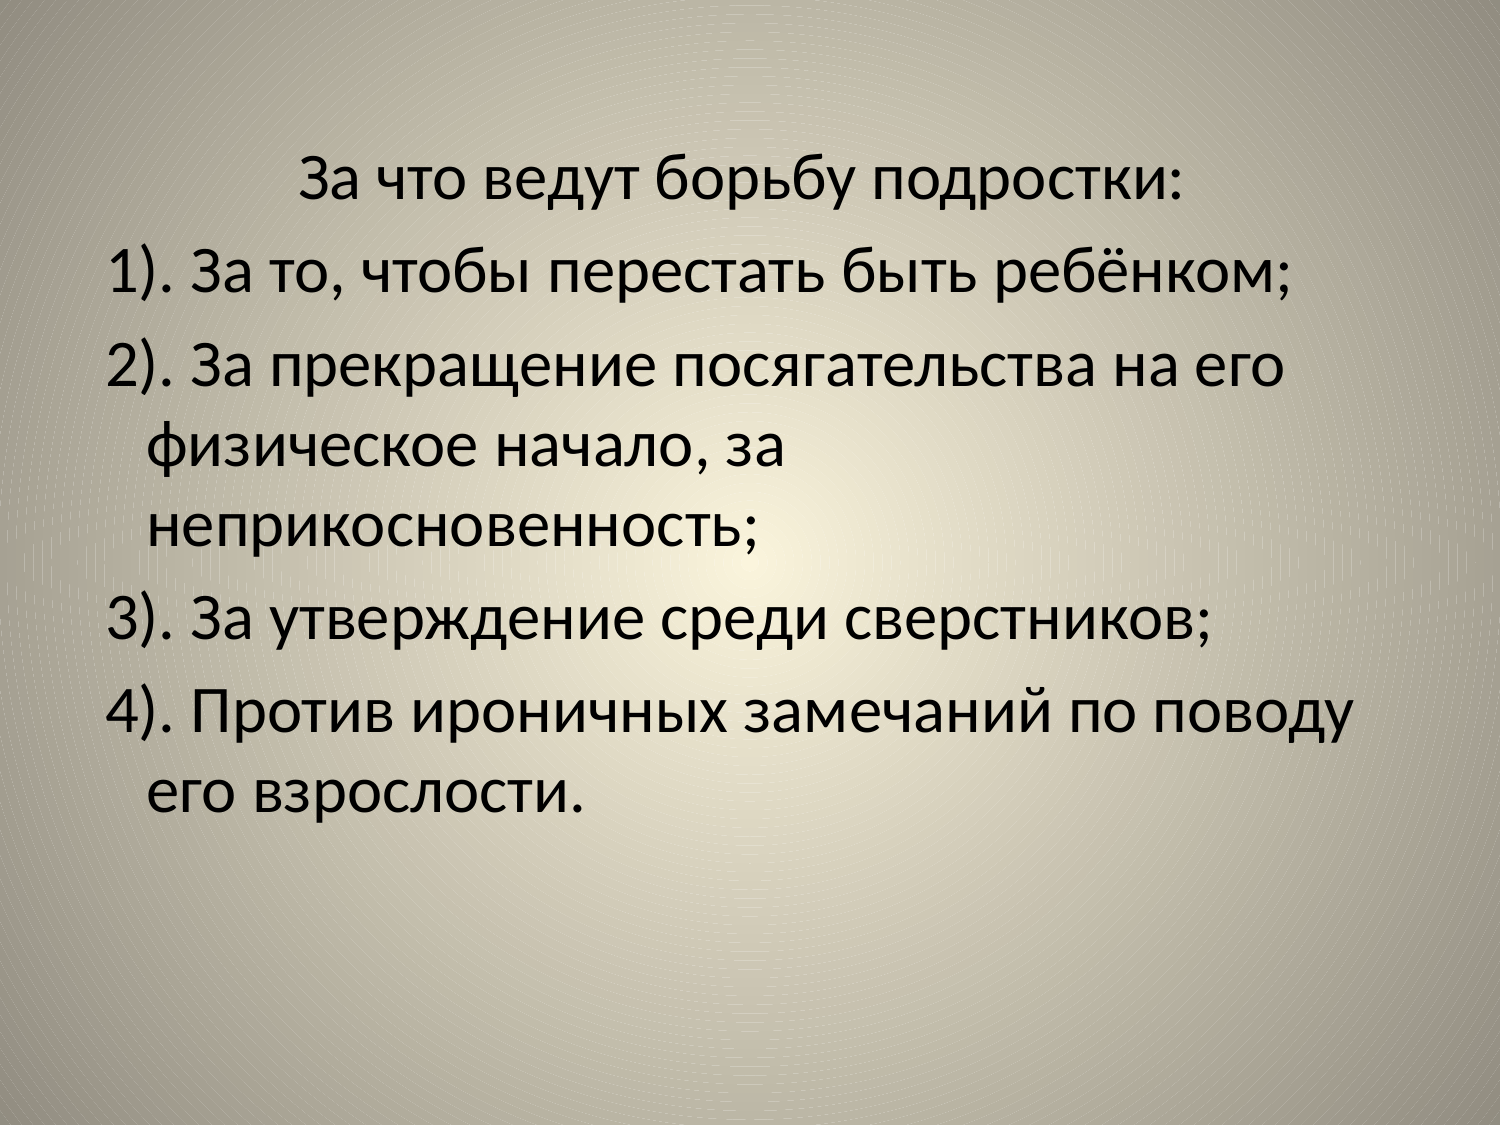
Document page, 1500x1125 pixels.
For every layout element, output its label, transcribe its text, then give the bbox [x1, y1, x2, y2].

list За что ведут борьбу подростки: 1). За то, чтобы перестать быть ребёнком; 2). За прекращение посягательства на его физическое начало, за неприкосновенность; 3). За утверждение среди сверстников; 4). Против ироничных замечаний по поводу его взрослости. [75, 125, 1425, 1005]
